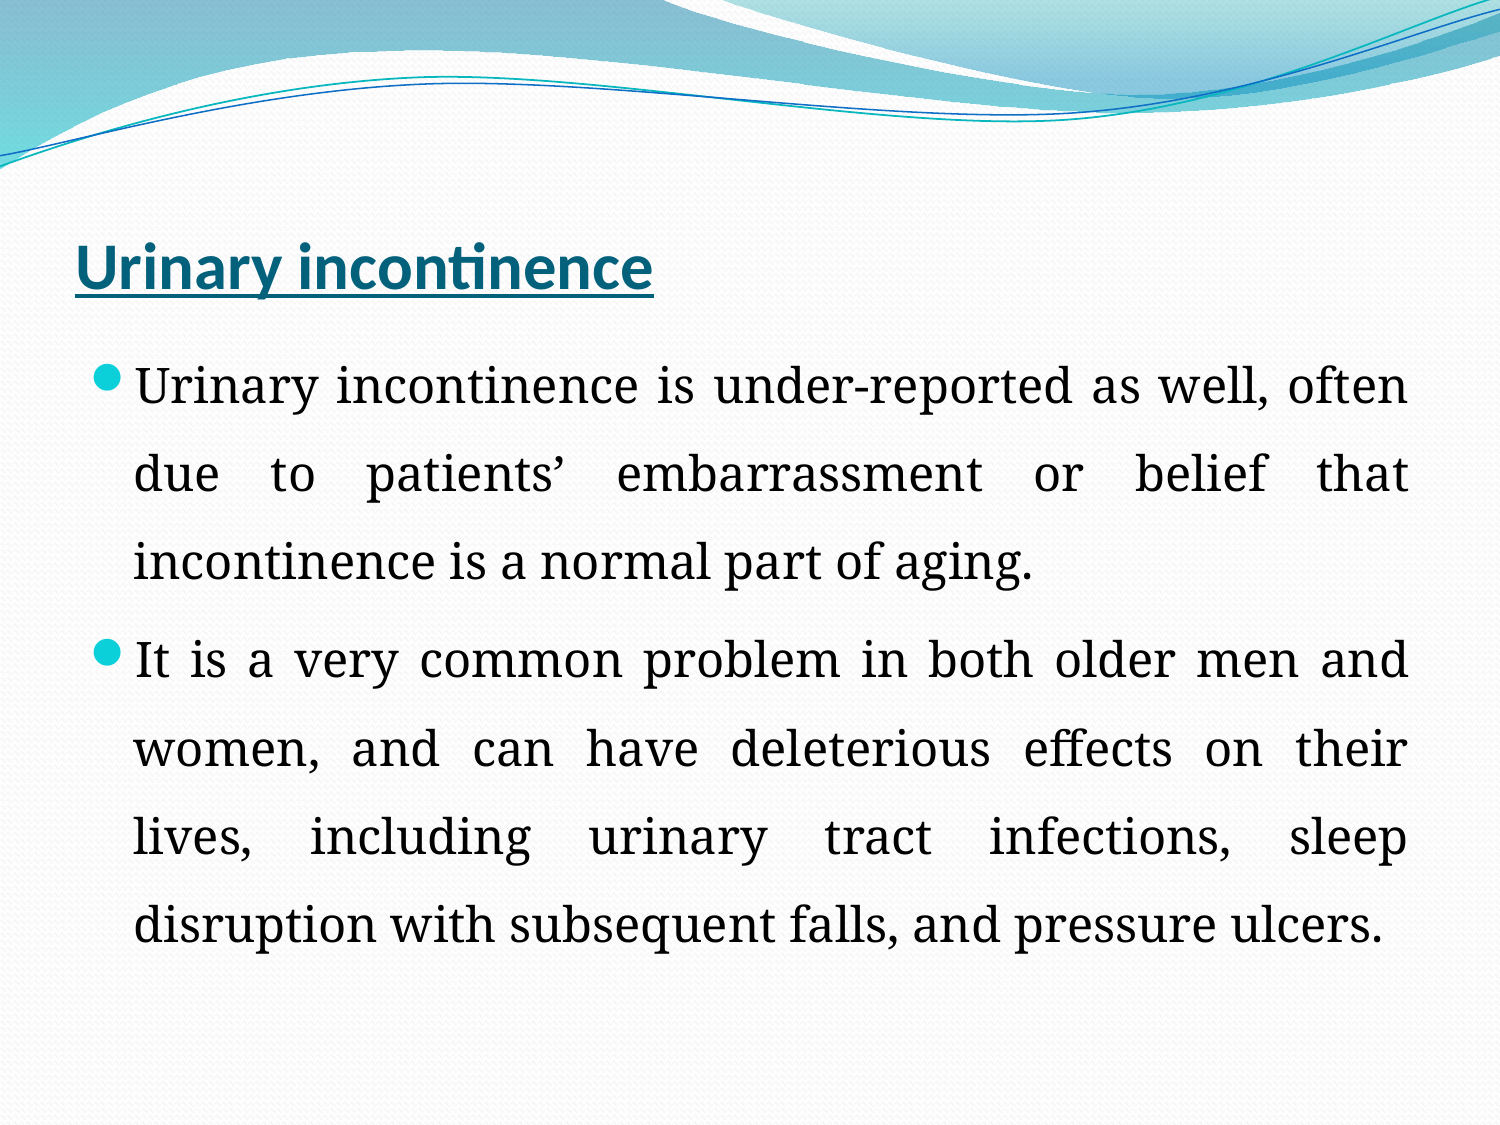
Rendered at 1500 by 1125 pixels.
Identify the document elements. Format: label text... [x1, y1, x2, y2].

list Urinary incontinence is under-reported as well, often due to patients’ embarrassment or belief that incontinence is a normal part of aging. It is a very common problem in both older men and women, and can have deleterious effects on their lives, including urinary tract infections, sleep disruption with subsequent falls, and pressure ulcers. [75, 317, 1425, 1038]
title Urinary incontinence [75, 115, 1425, 303]
